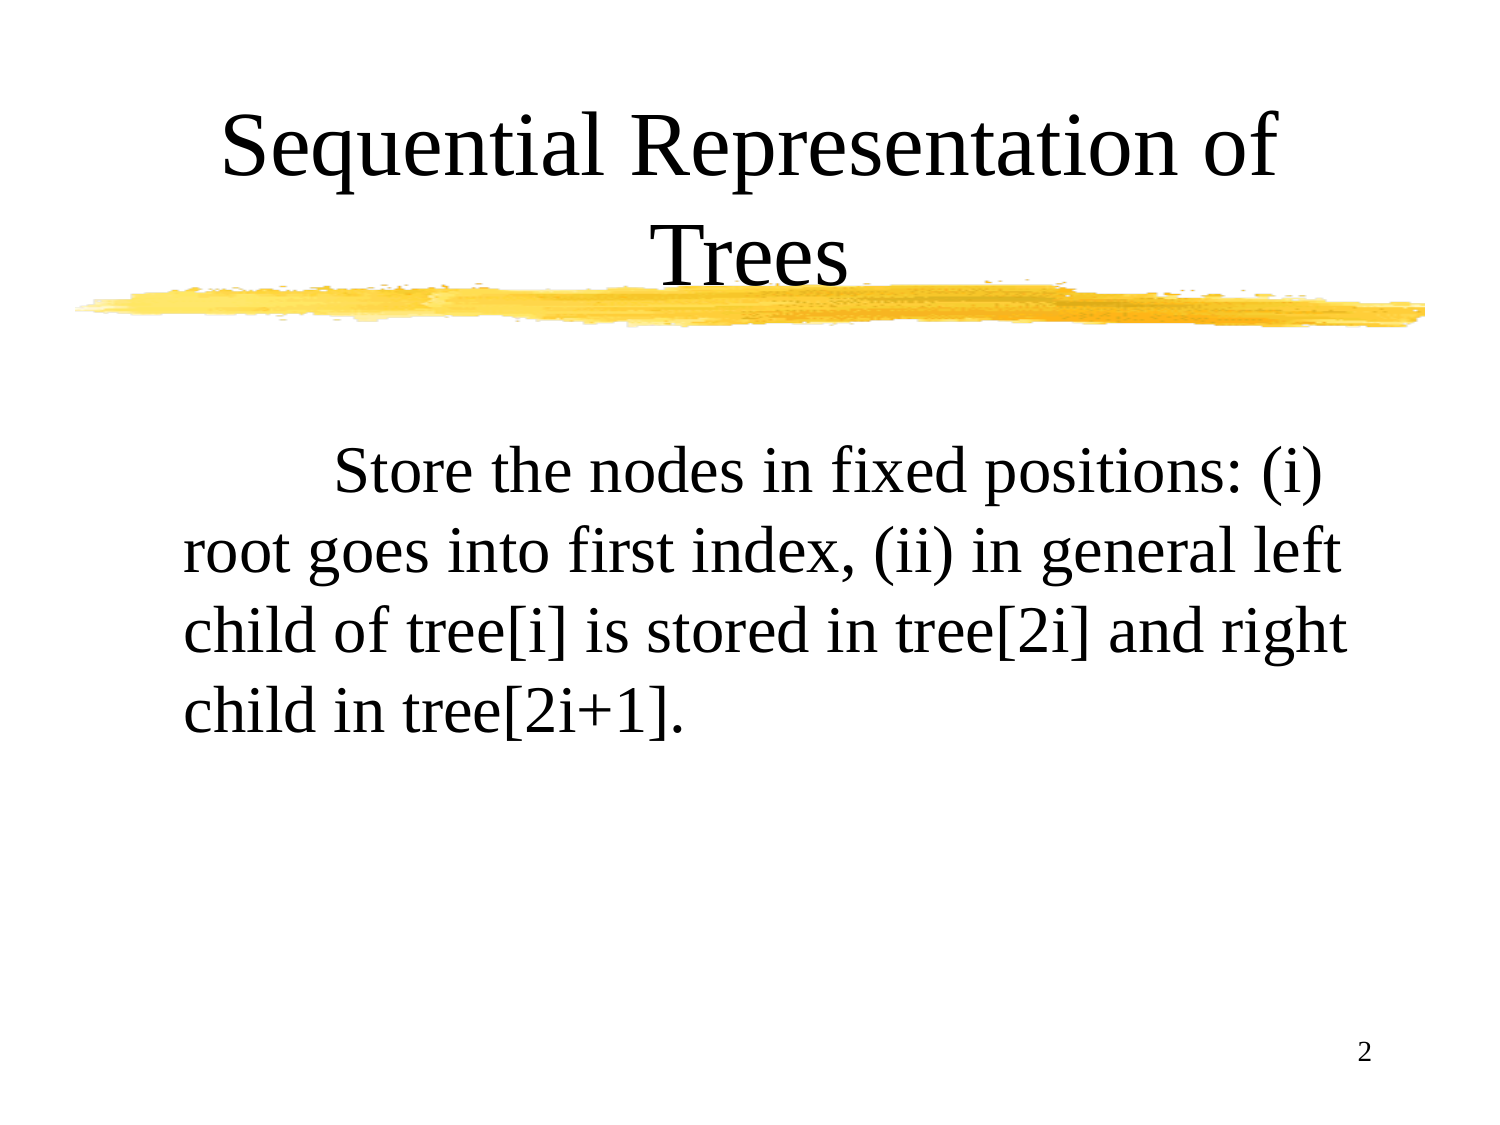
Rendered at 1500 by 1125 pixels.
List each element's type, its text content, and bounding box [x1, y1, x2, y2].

title Sequential Representation of Trees [112, 99, 1388, 288]
list Store the nodes in fixed positions: (i) root goes into first index, (ii) in general left child of tree[i] is stored in tree[2i] and right child in tree[2i+1]. [112, 324, 1388, 1001]
picture [75, 274, 1425, 338]
slide_number 2 [1074, 1024, 1388, 1101]
